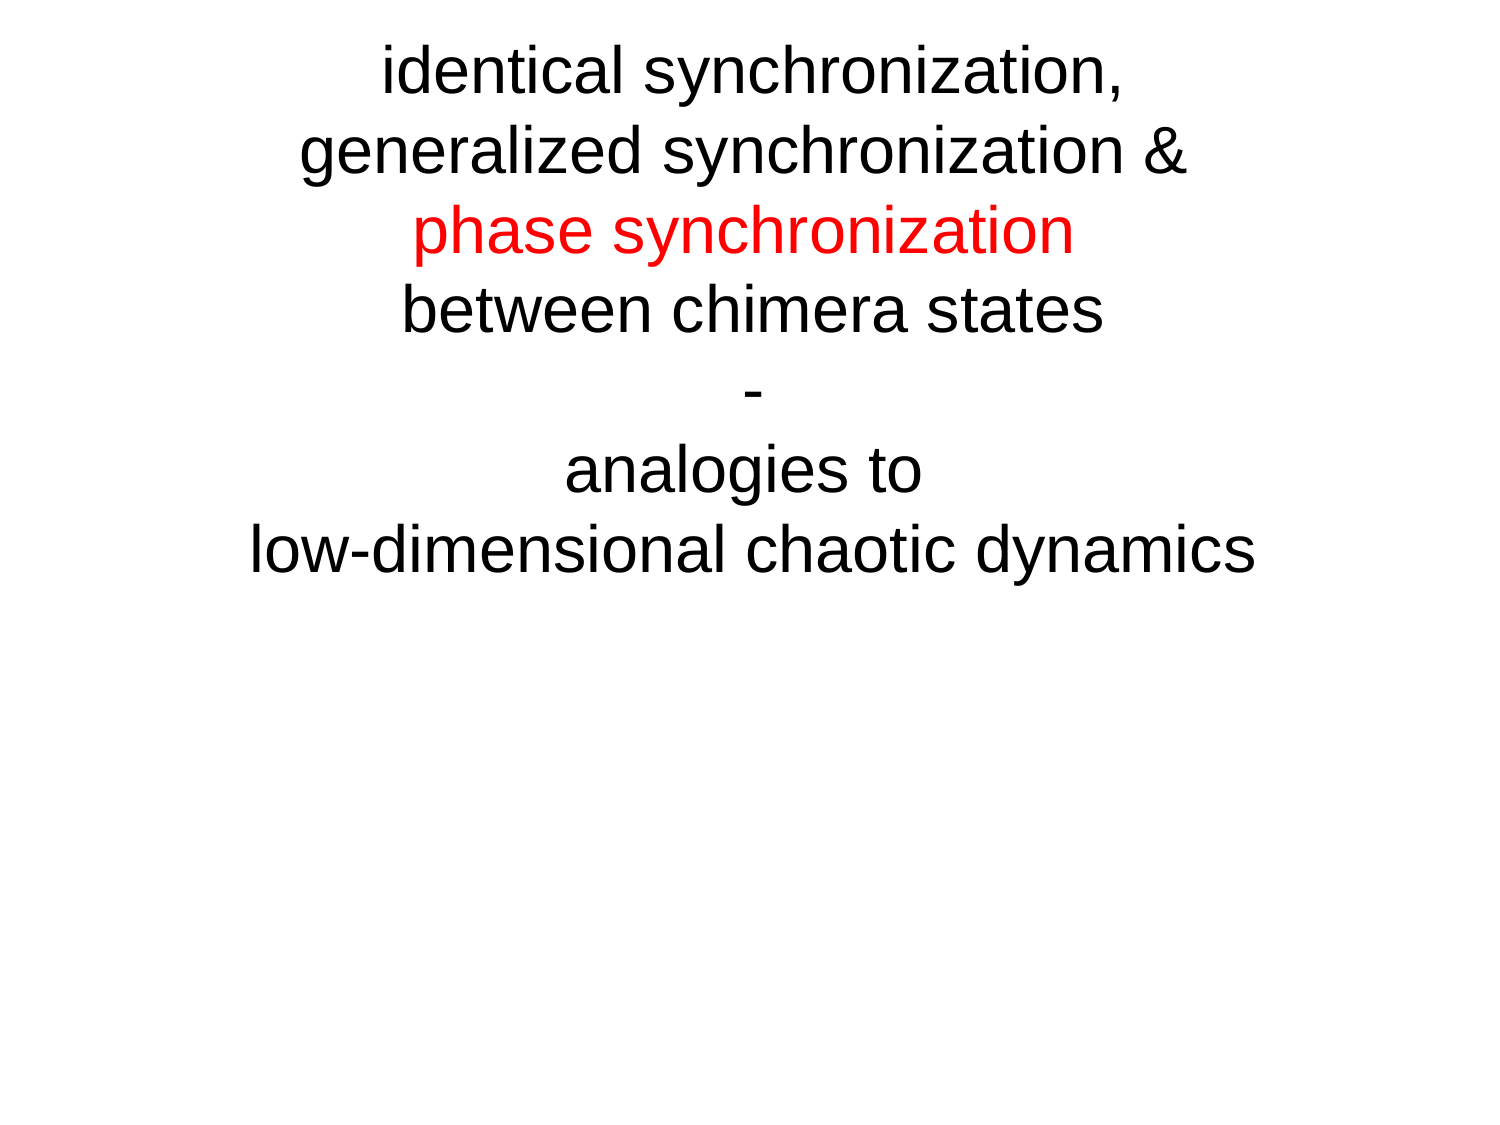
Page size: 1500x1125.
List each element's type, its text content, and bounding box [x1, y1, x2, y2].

text_box identical synchronization, generalized synchronization & phase synchronization between chimera states - analogies to low-dimensional chaotic dynamics [74, 19, 1433, 594]
